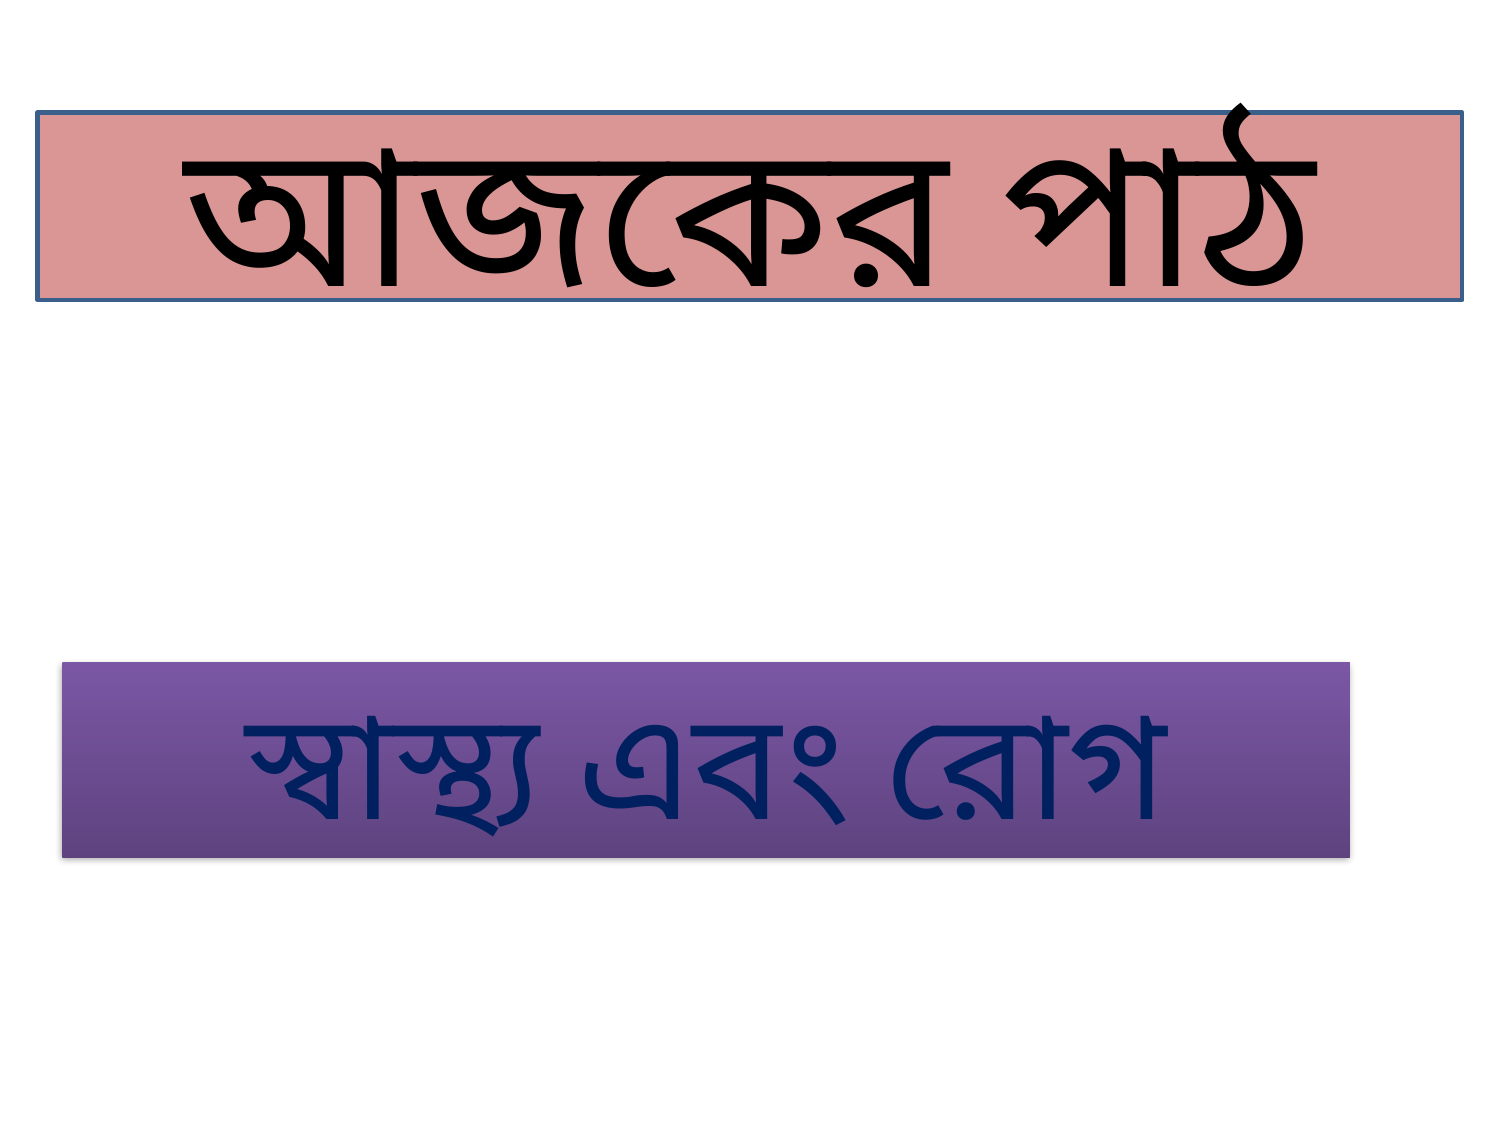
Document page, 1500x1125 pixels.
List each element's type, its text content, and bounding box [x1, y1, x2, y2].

text_box আজকের পাঠ [35, 110, 1464, 302]
text_box স্বাস্থ্য এবং রোগ [62, 662, 1350, 858]
